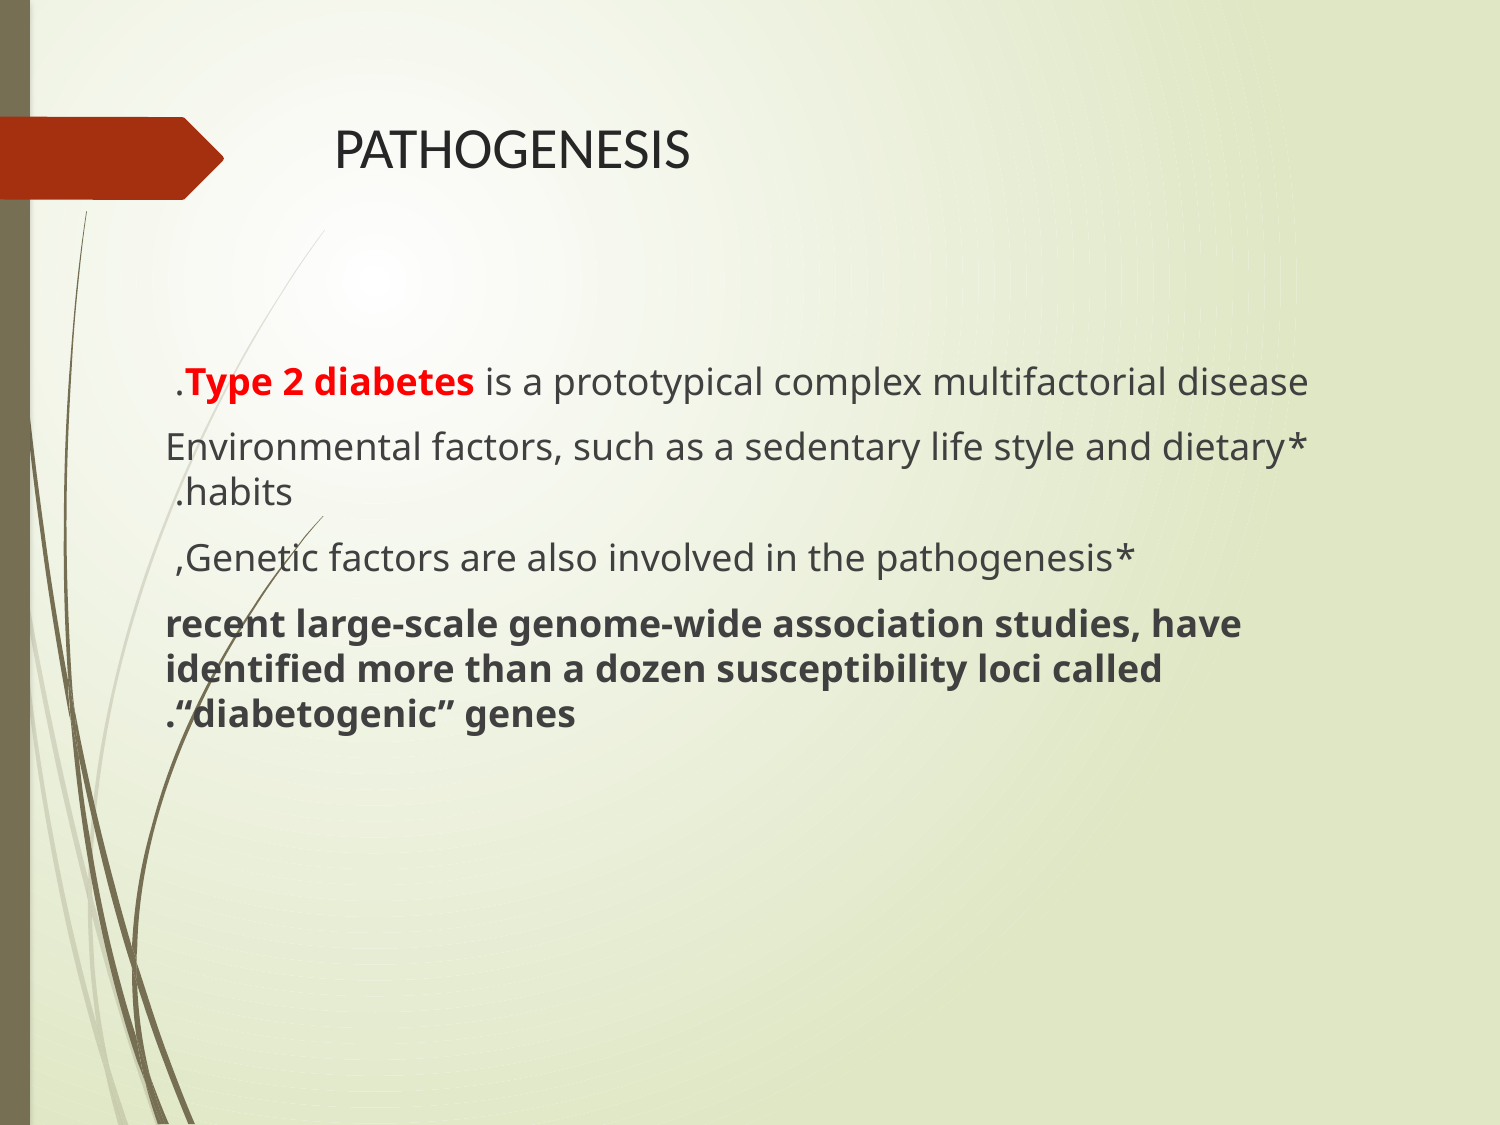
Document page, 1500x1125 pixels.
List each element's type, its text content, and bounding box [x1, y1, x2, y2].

list Type 2 diabetes is a prototypical complex multifactorial disease. *Environmental factors, such as a sedentary life style and dietary habits. *Genetic factors are also involved in the pathogenesis, recent large-scale genome-wide association studies, have identified more than a dozen susceptibility loci called “diabetogenic” genes. [150, 350, 1400, 970]
title PATHOGENESIS [319, 102, 1400, 313]
